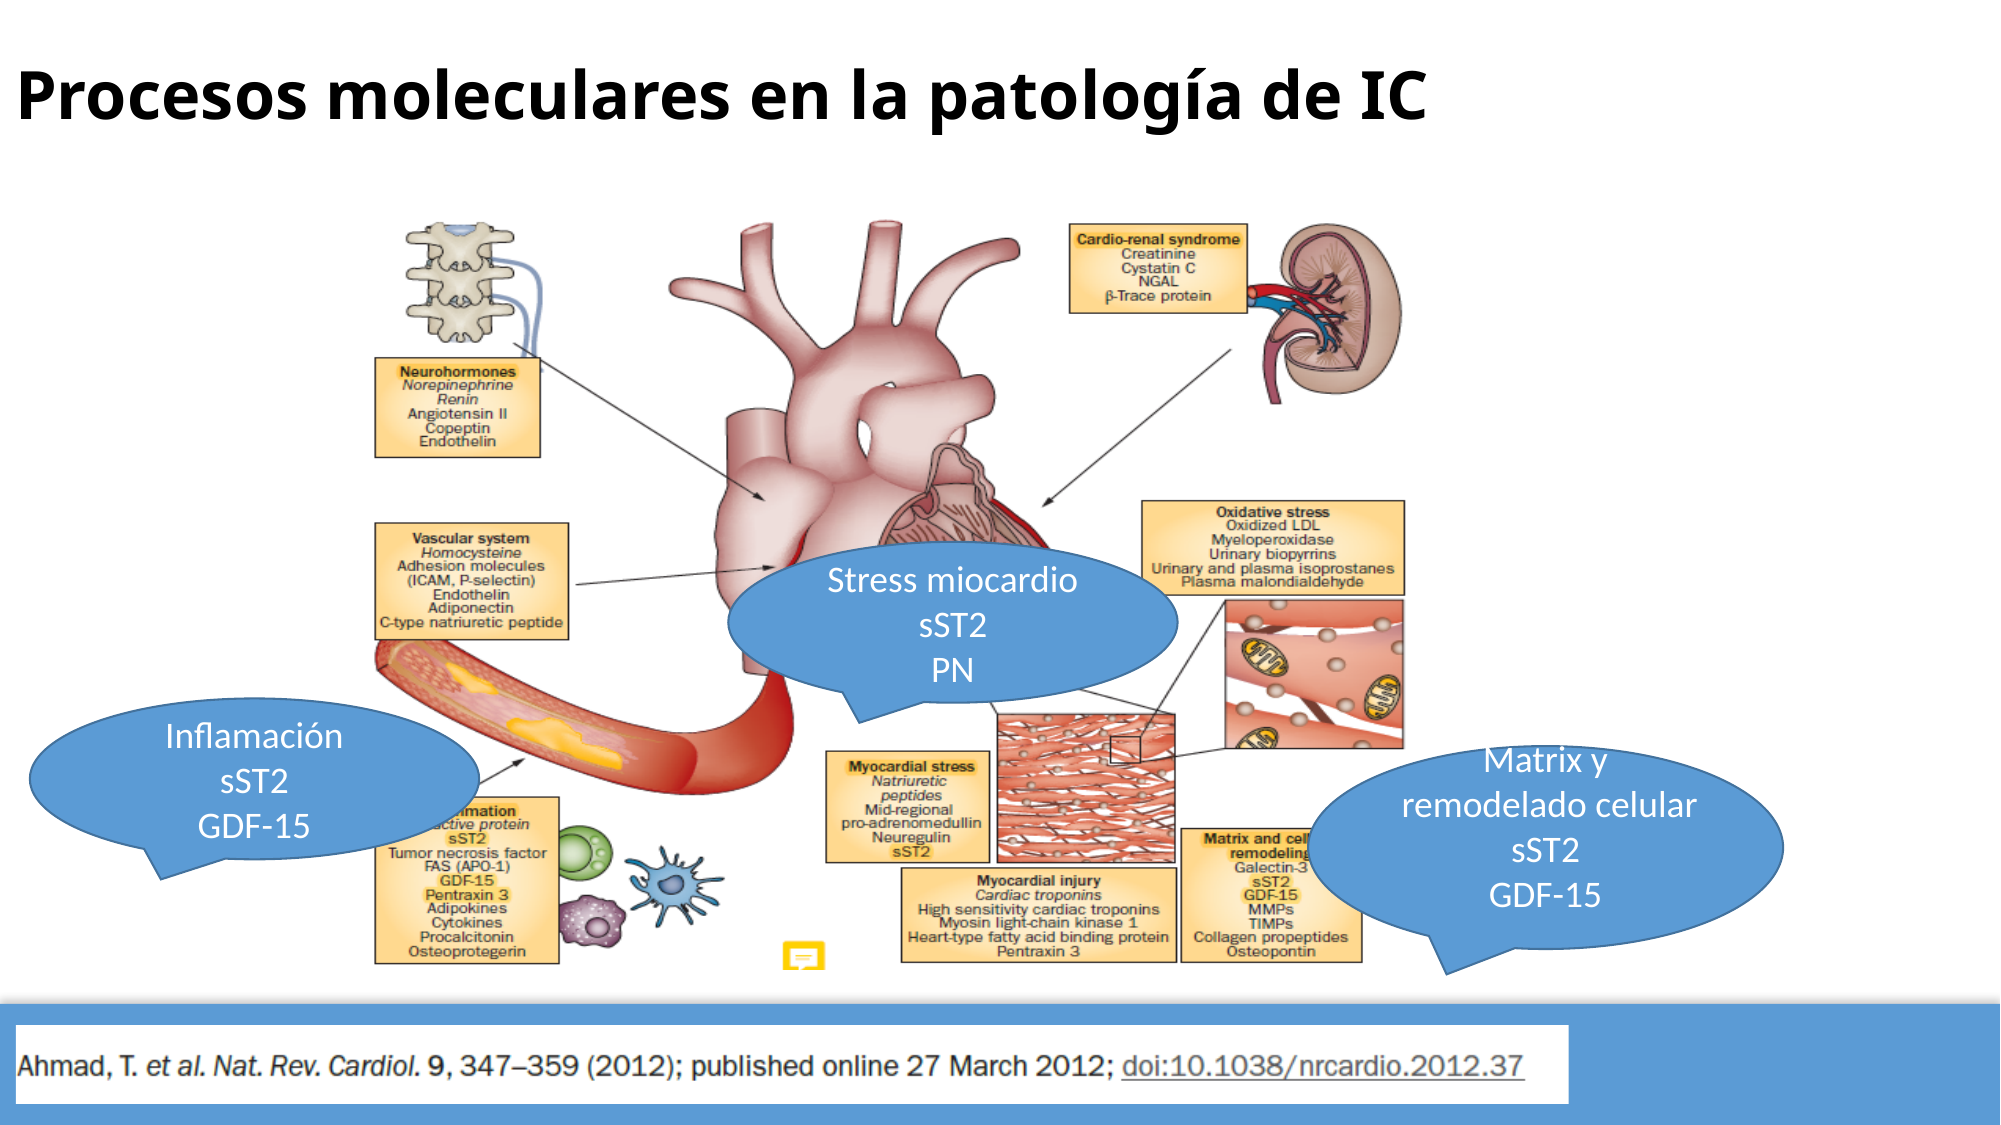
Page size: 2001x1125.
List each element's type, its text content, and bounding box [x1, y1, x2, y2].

text_box [0, 1003, 2000, 1125]
title Procesos moleculares en la patología de IC [0, 0, 1725, 207]
text_box Inflamación sST2 GDF-15 [28, 697, 337, 881]
text_box Matrix y remodelado celular sST2 GDF-15 [1427, 745, 1785, 976]
picture [337, 154, 1427, 970]
picture [15, 1025, 1569, 1104]
